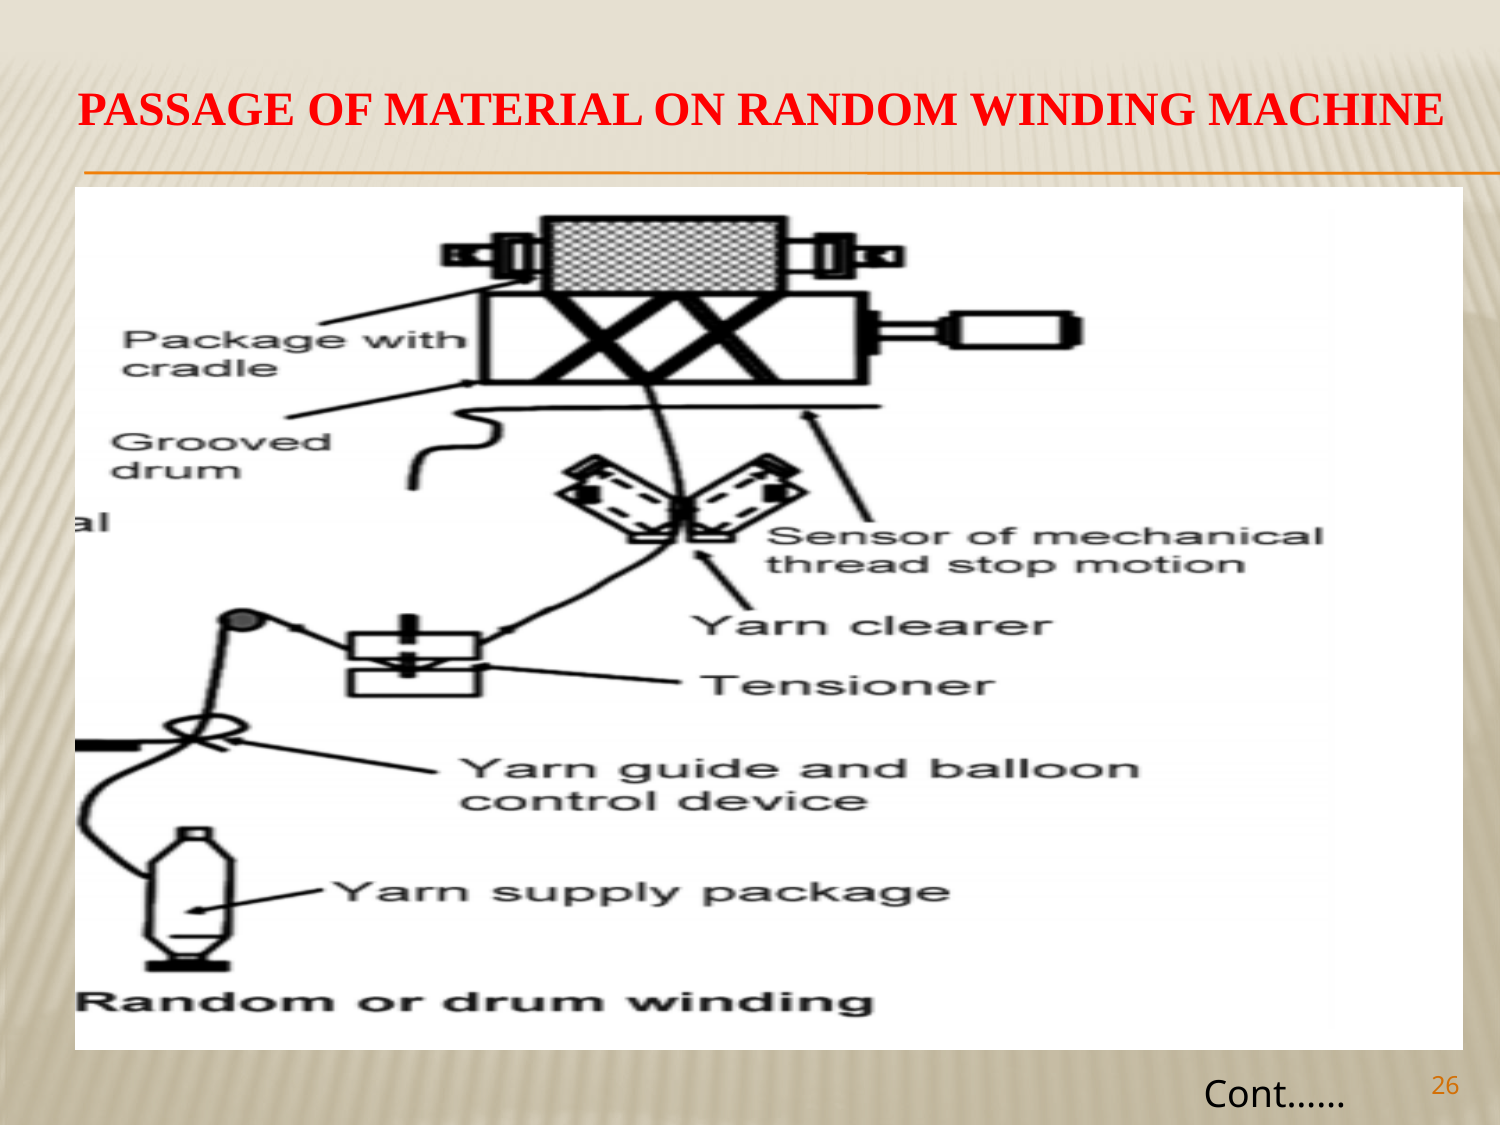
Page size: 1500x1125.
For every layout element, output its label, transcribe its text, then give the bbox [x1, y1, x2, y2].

text_box Cont…… [1188, 1062, 1361, 1123]
title Passage of material on random winding machine [50, 37, 1475, 175]
picture [74, 187, 1463, 1051]
slide_number 26 [1350, 1061, 1475, 1103]
